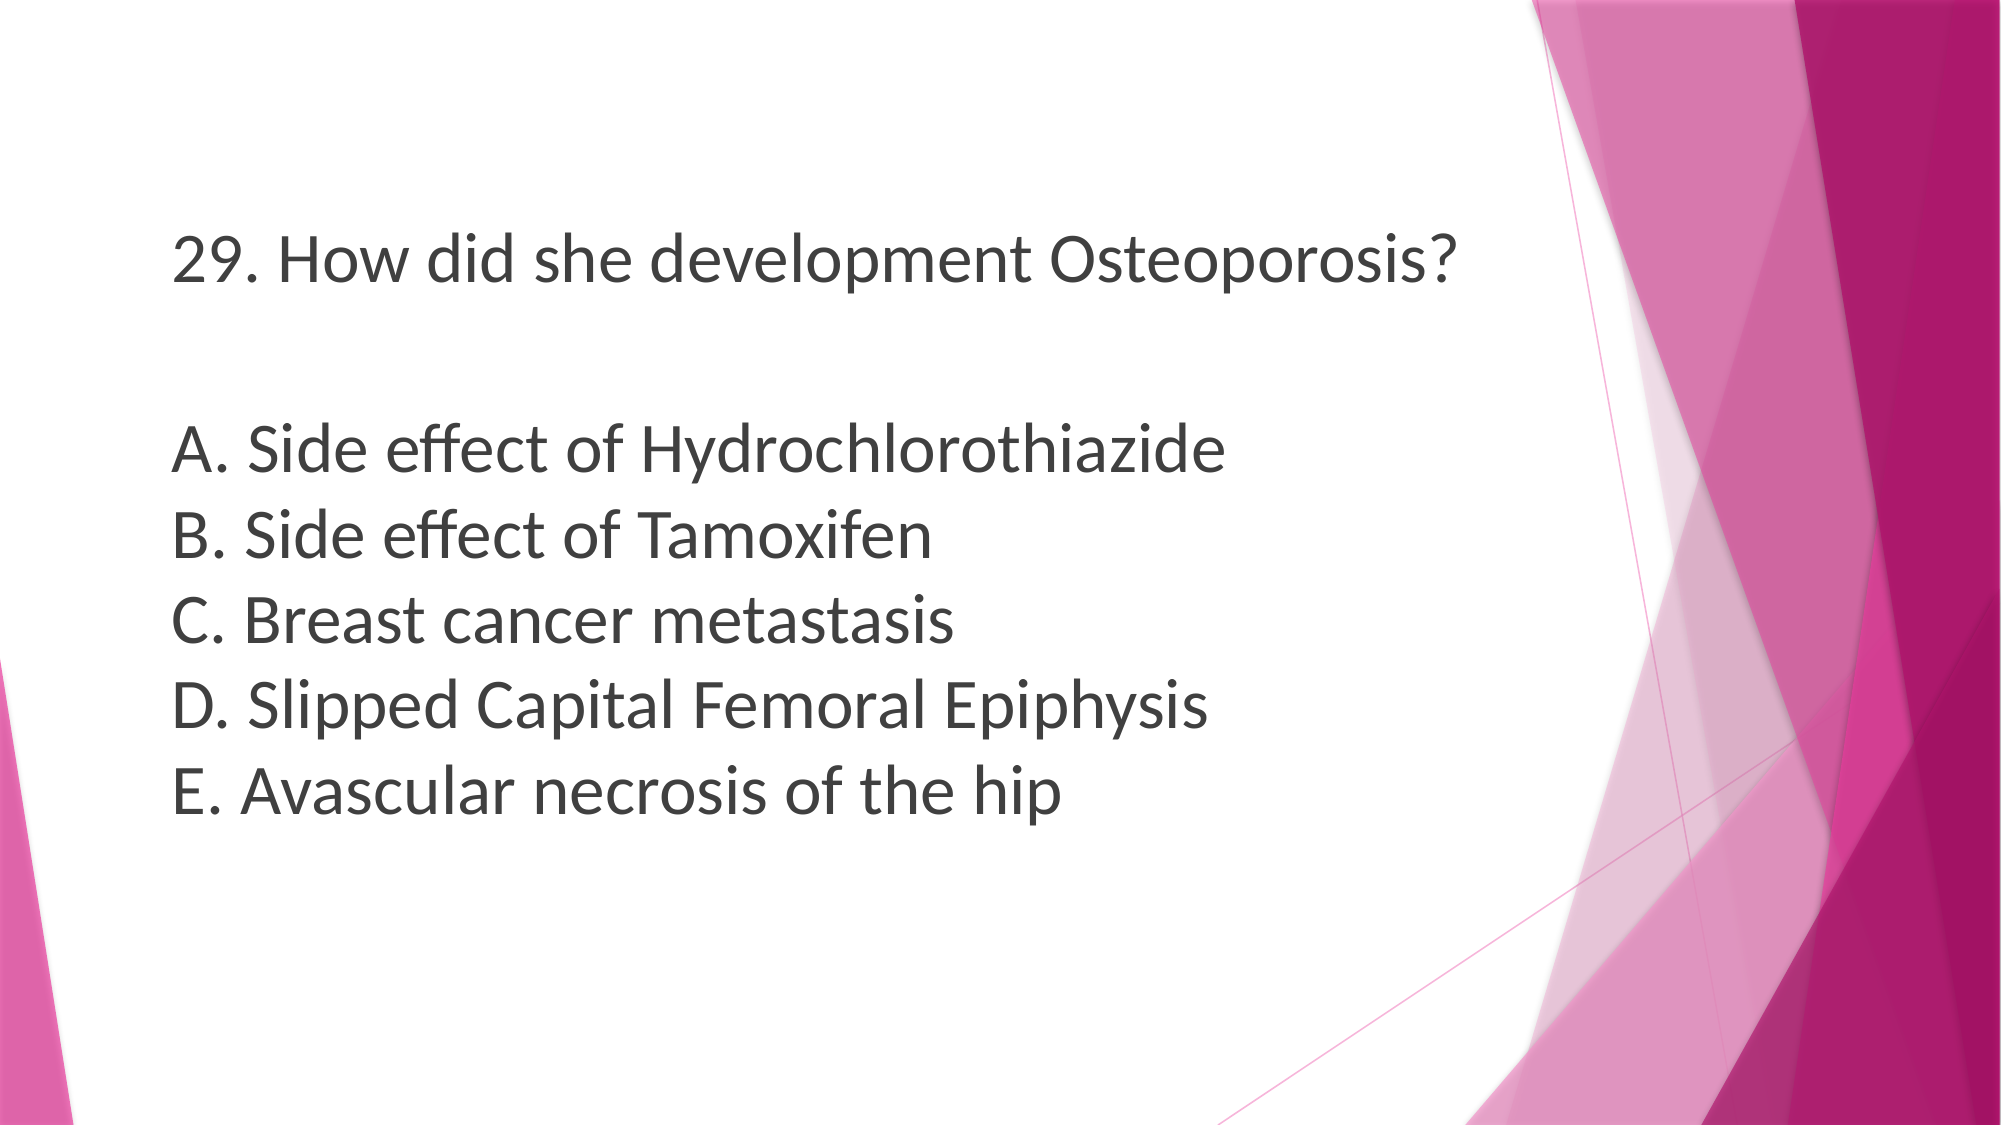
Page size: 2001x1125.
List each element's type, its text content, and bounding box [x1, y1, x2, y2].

list 29. How did she development Osteoporosis? A. Side effect of Hydrochlorothiazide B. Side effect of Tamoxifen C. Breast cancer metastasis D. Slipped Capital Femoral Epiphysis E. Avascular necrosis of the hip [156, 203, 1567, 840]
